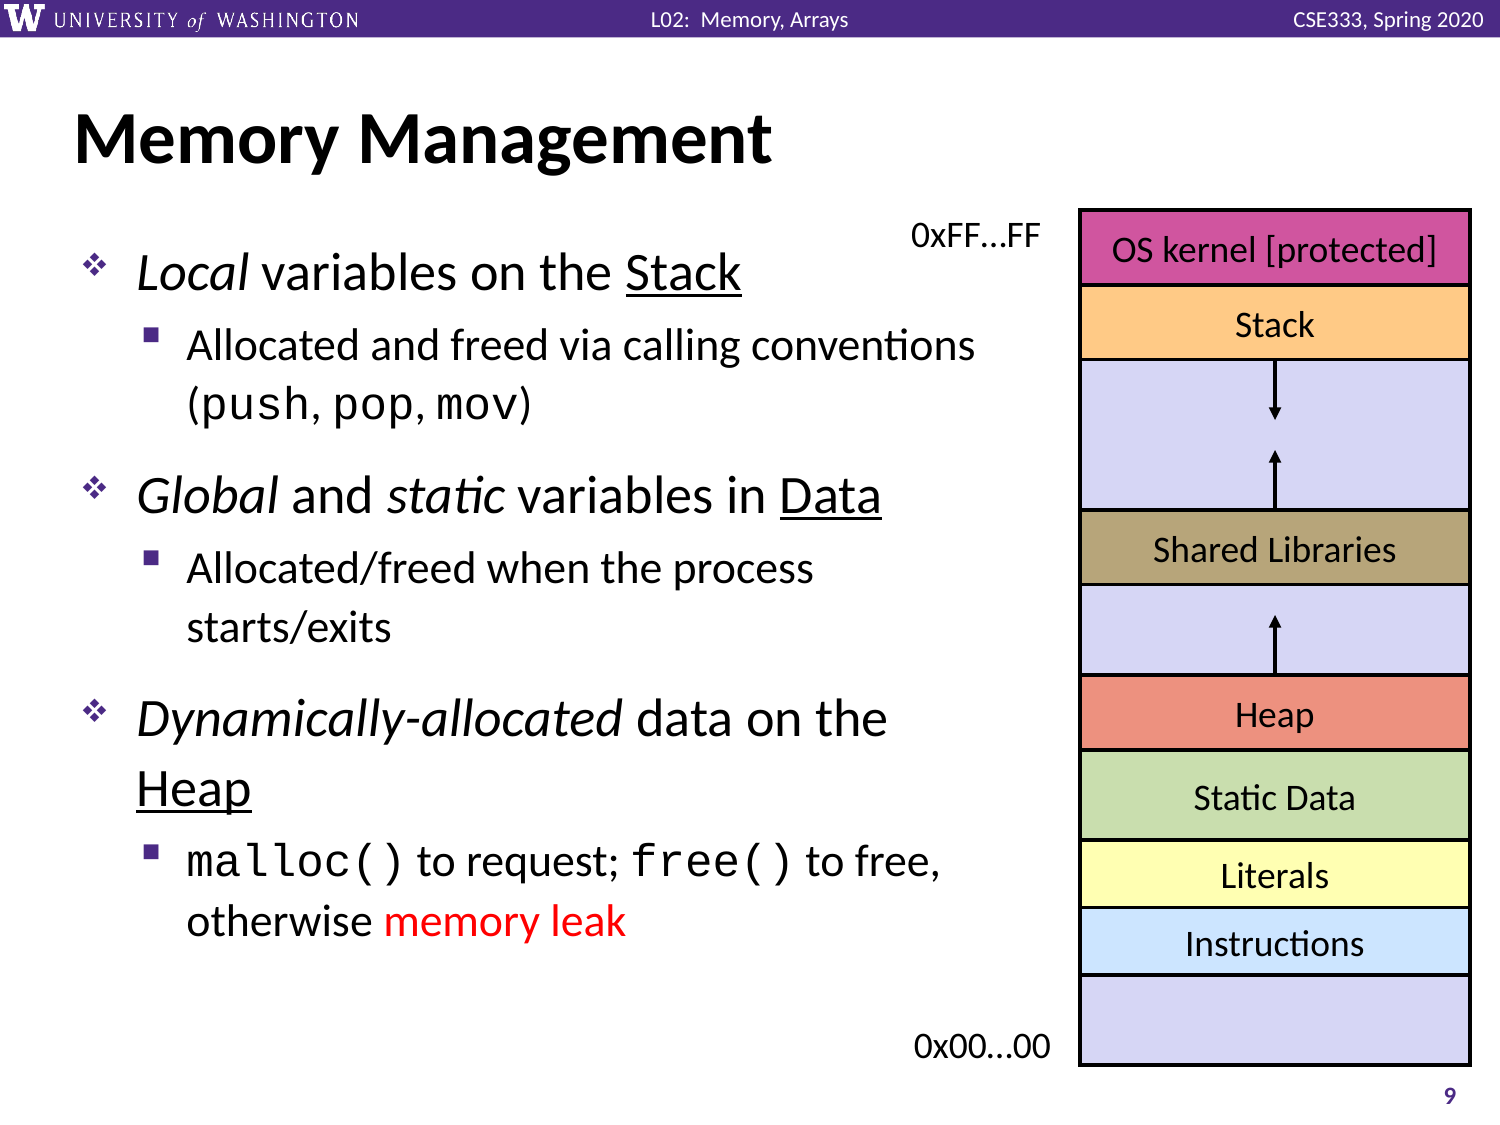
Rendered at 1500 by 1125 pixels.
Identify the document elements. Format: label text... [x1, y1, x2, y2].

title Memory Management [58, 71, 1438, 197]
list Local variables on the Stack Allocated and freed via calling conventions (push, pop, mov) Global and static variables in Data Allocated/freed when the process starts/exits Dynamically-allocated data on the Heap malloc() to request; free() to free, otherwise memory leak [64, 223, 866, 1040]
slide_number 9 [1400, 1065, 1500, 1125]
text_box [872, 209, 1471, 1067]
picture [4, 4, 358, 32]
